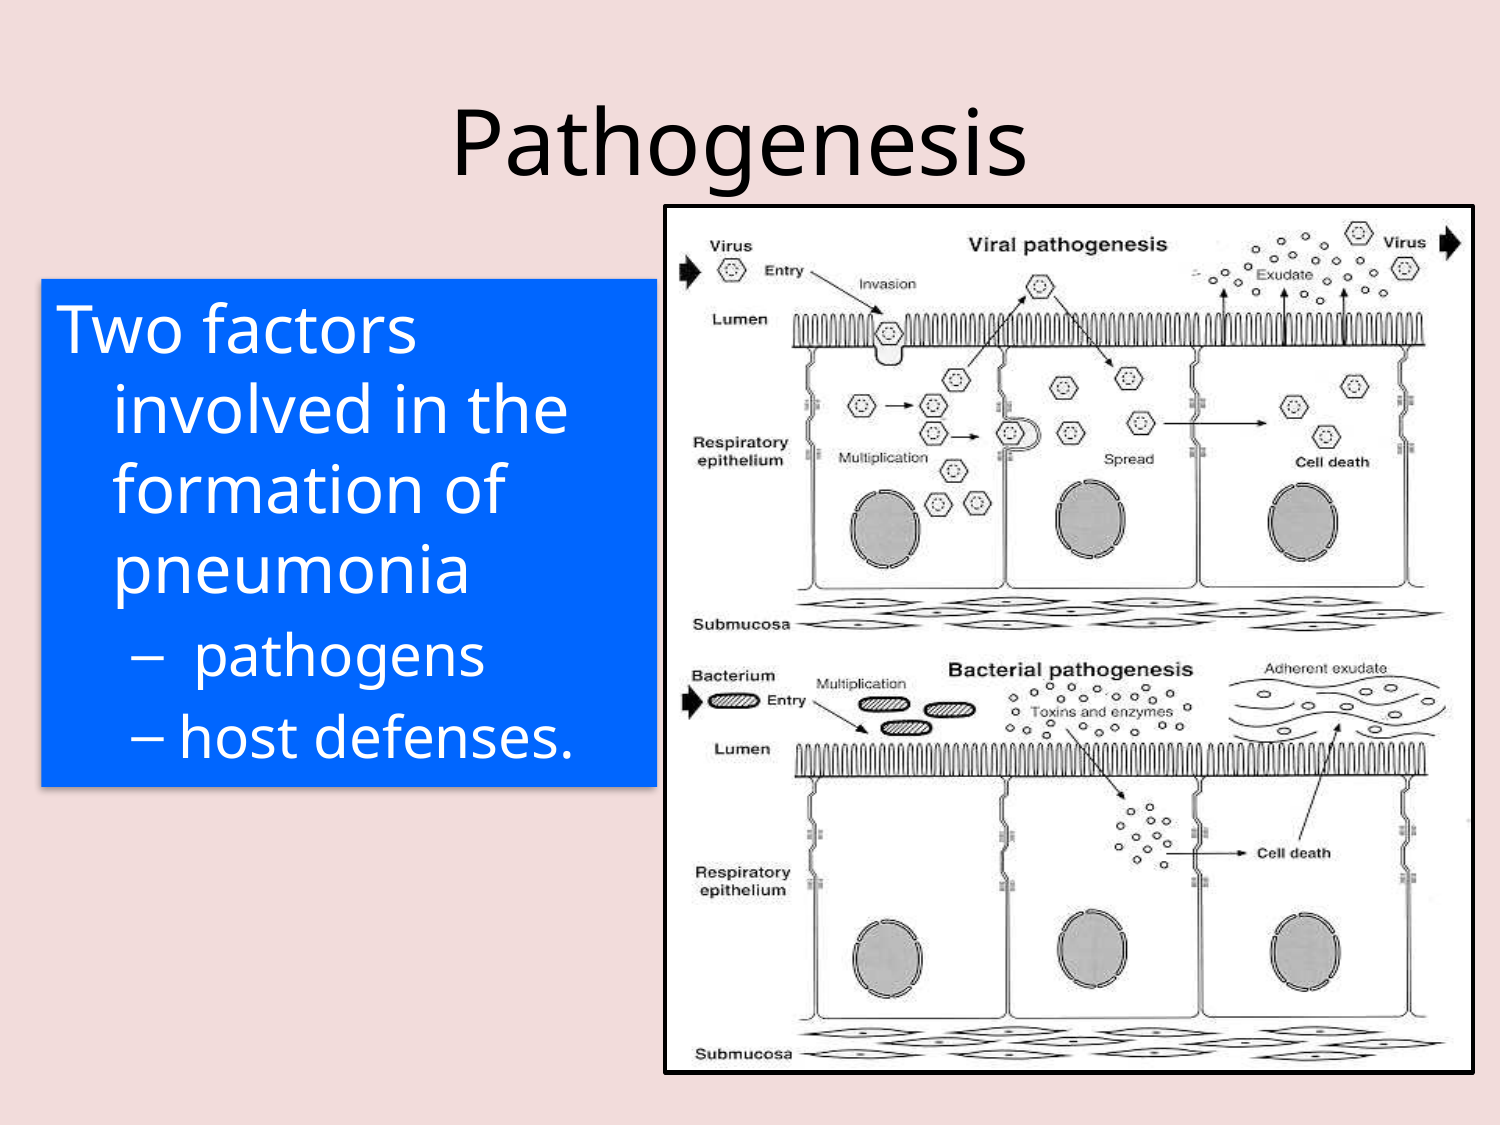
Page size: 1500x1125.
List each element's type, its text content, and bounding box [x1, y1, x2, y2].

list Two factors involved in the formation of pneumonia pathogens host defenses. [41, 278, 658, 787]
title Pathogenesis [75, 45, 1425, 233]
picture [666, 207, 1471, 1071]
